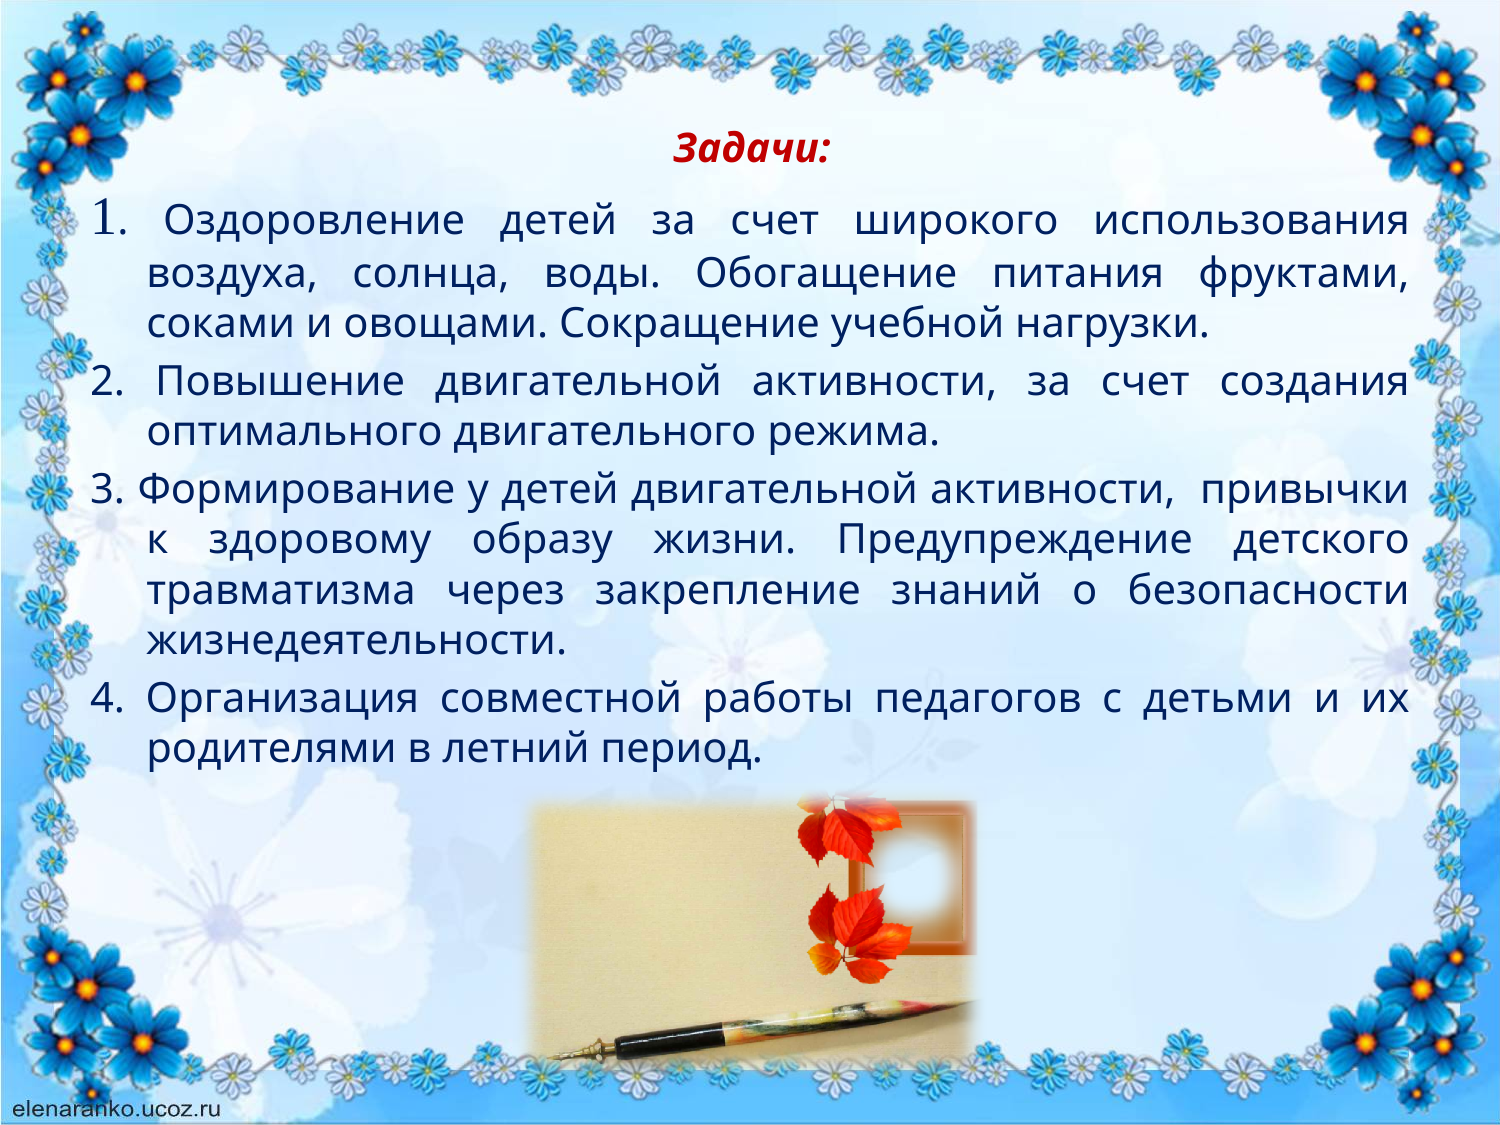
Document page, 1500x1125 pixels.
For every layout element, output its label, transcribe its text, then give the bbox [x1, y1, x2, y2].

list 1. Оздоровление детей за счет широкого использования воздуха, солнца, воды. Обогащение питания фруктами, соками и овощами. Сокращение учебной нагрузки. 2. Повышение двигательной активности, за счет создания оптимального двигательного режима. 3. Формирование у детей двигательной активности, привычки к здоровому образу жизни. Предупреждение детского травматизма через закрепление знаний о безопасности жизнедеятельности. 4. Организация совместной работы педагогов с детьми и их родителями в летний период. [75, 172, 1425, 1005]
title Задачи: [76, 113, 1427, 233]
picture [0, 0, 1500, 1125]
